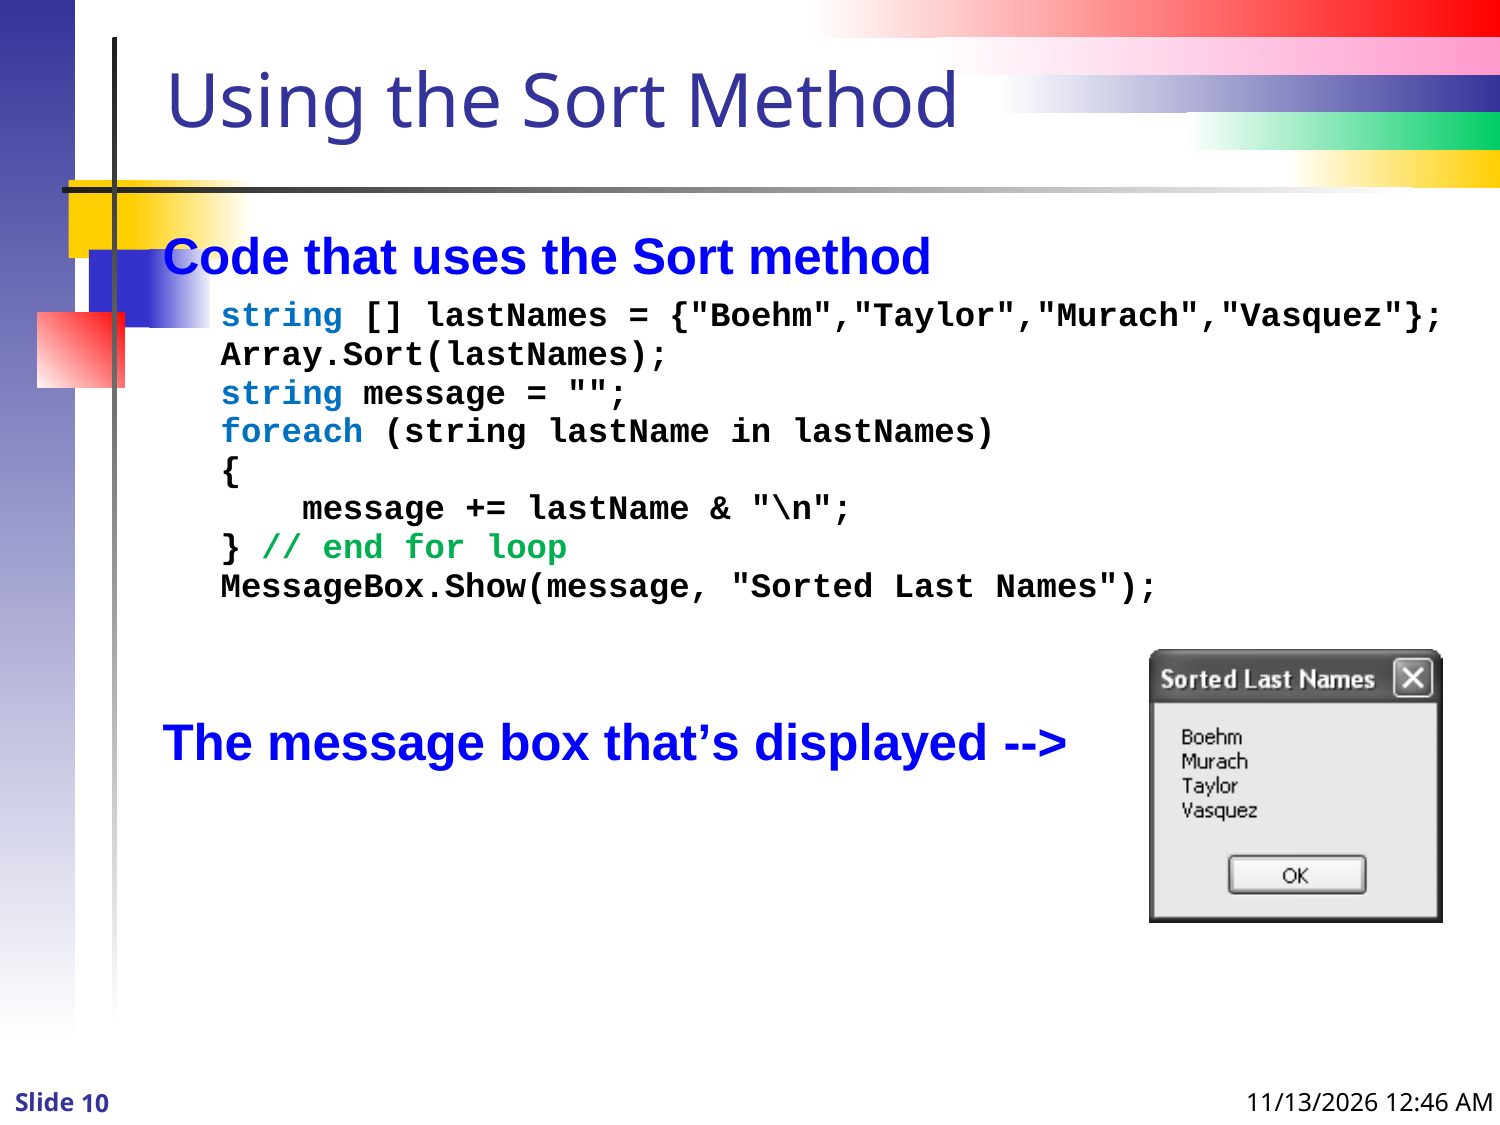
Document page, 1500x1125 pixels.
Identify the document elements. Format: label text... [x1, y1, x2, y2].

text_box 1/7/2016 12:30 PM [1231, 1079, 1500, 1125]
picture [1149, 649, 1443, 924]
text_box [162, 224, 1459, 784]
title Using the Sort Method [149, 37, 1429, 151]
list [137, 262, 1413, 1032]
